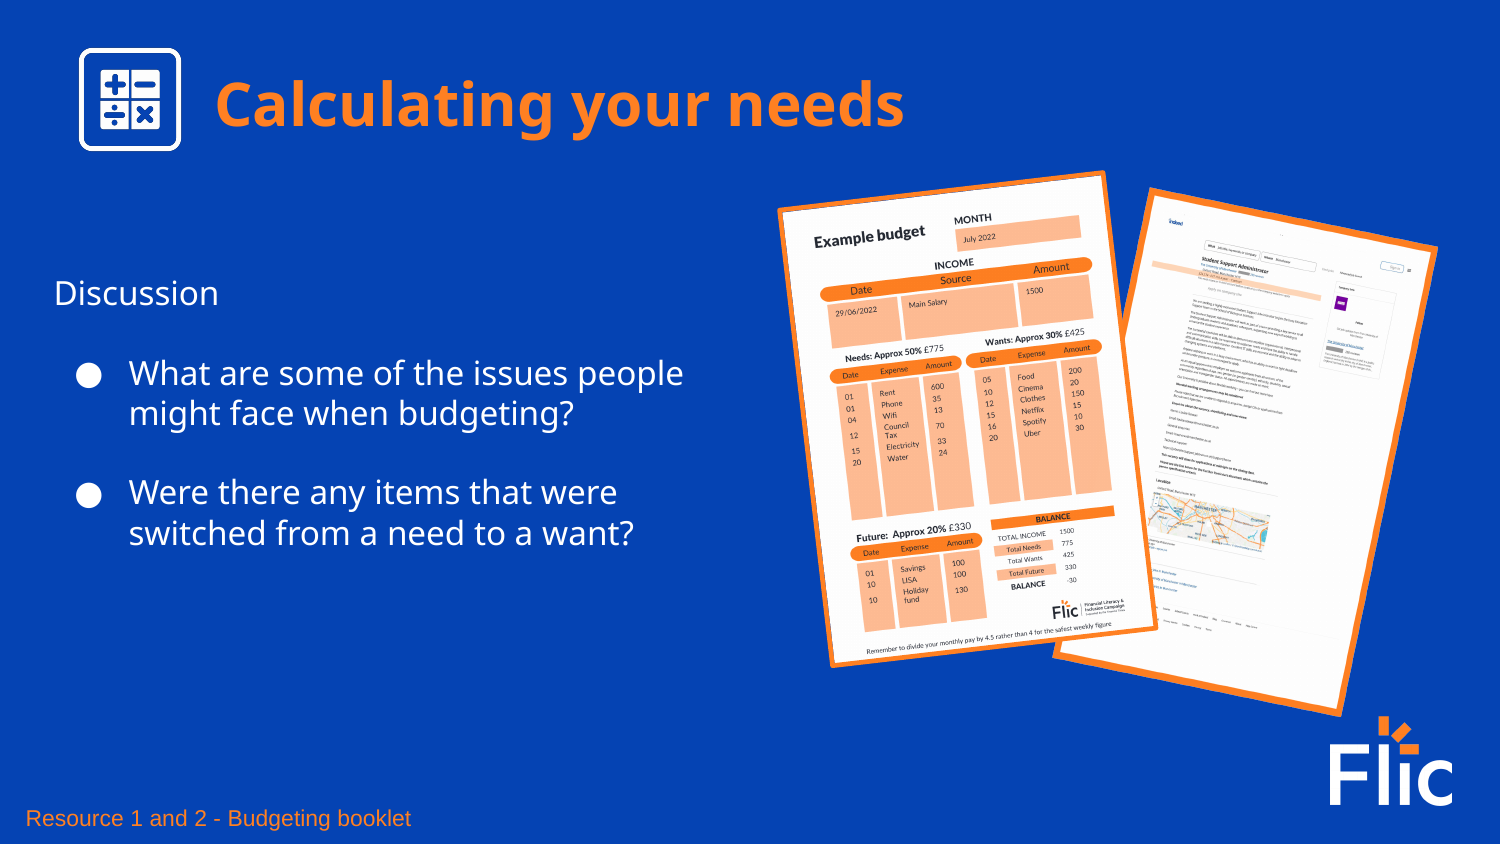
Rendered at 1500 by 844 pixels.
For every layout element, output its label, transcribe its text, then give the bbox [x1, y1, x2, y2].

picture [783, 176, 1452, 806]
text_box Discussion What are some of the issues people might face when budgeting? Were there any items that were switched from a need to a want? [38, 257, 736, 647]
picture [73, 42, 188, 157]
text_box Calculating your needs [214, 55, 996, 132]
text_box Resource 1 and 2 - Budgeting booklet [10, 789, 797, 844]
